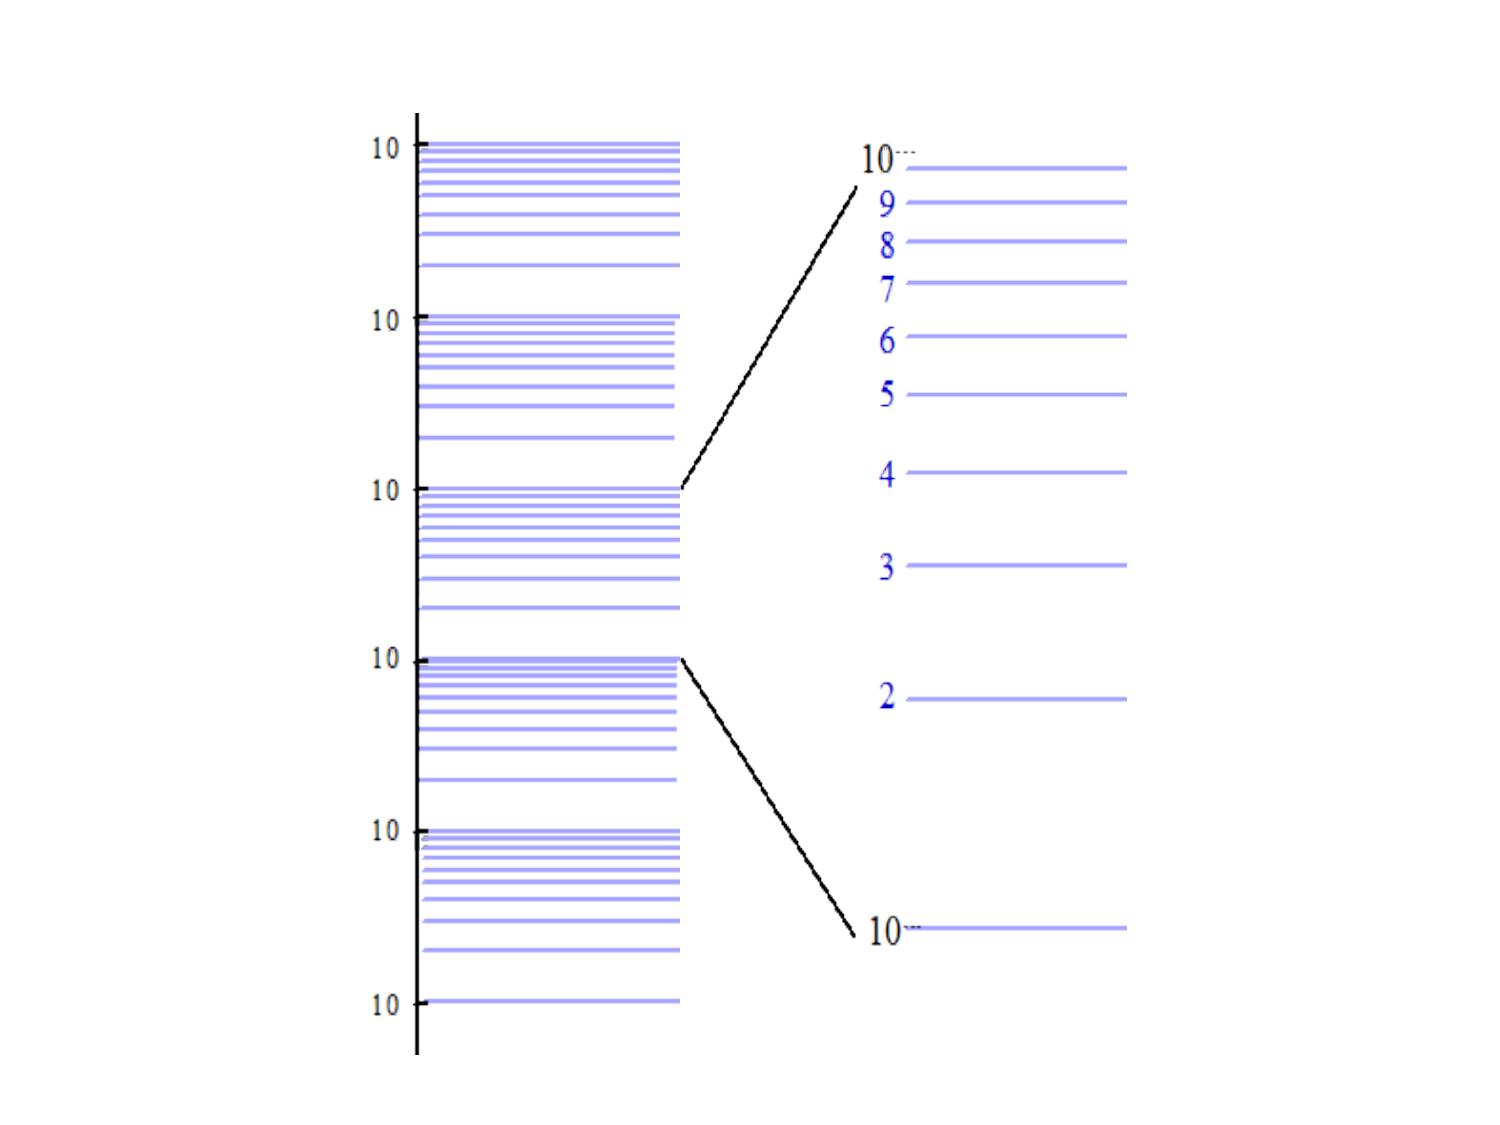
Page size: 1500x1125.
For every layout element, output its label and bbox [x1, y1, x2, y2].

picture [371, 113, 1127, 1055]
